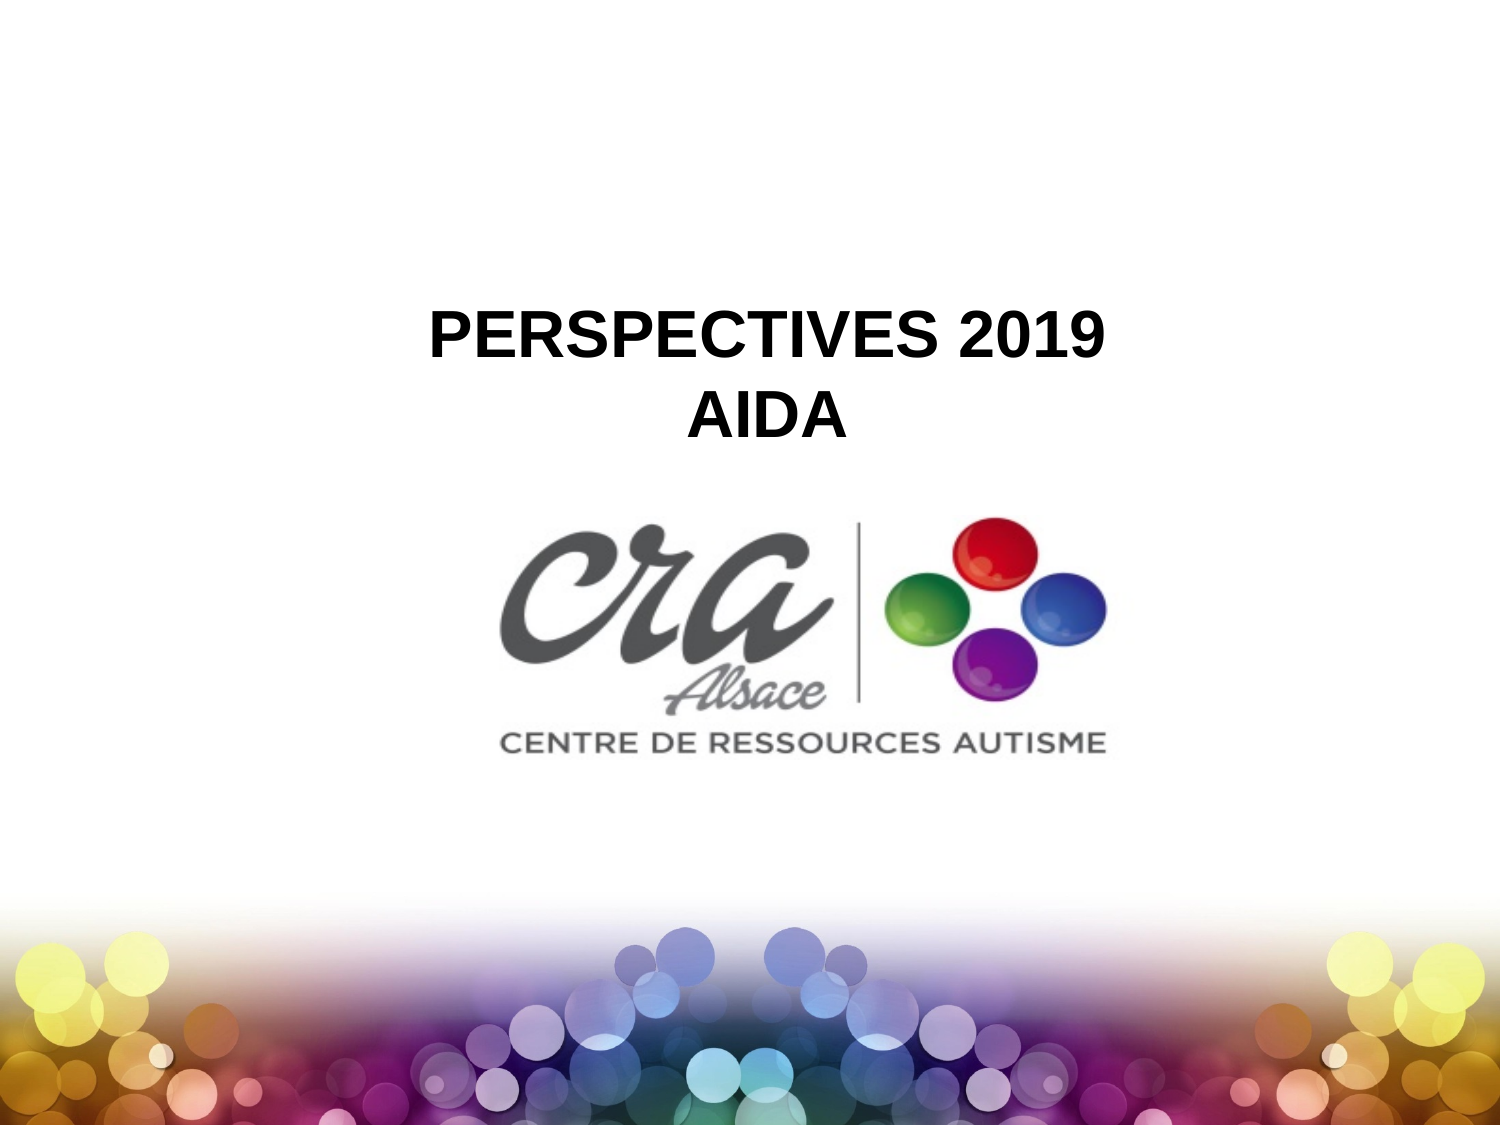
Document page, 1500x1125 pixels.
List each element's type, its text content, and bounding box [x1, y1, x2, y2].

picture [0, 875, 1500, 1125]
picture [469, 515, 1141, 760]
title PERSPECTIVES 2019 AIDA [218, 249, 1317, 492]
